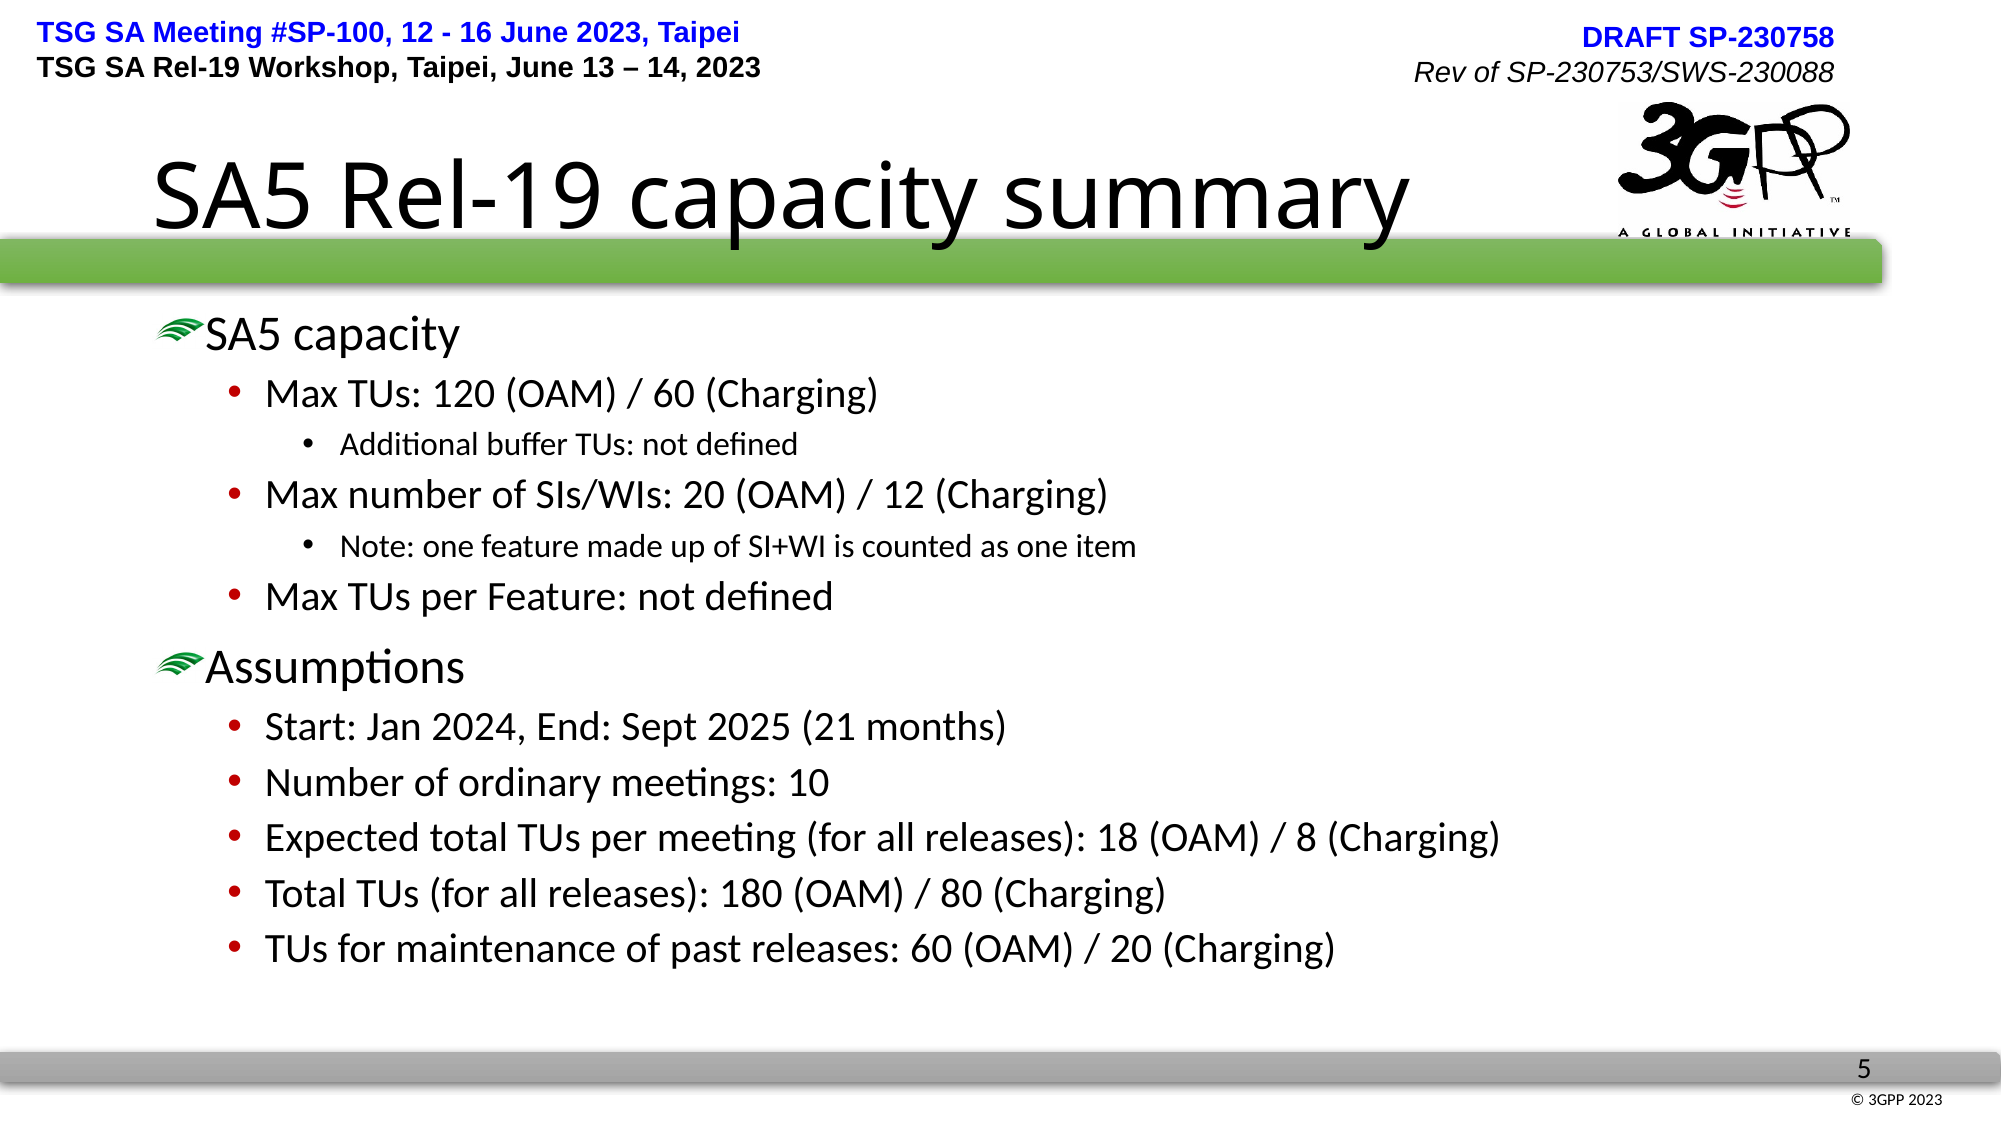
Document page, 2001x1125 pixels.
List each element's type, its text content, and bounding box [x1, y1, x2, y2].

picture [152, 313, 206, 349]
title SA5 Rel-19 capacity summary [137, 121, 1863, 278]
list SA5 capacity Max TUs: 120 (OAM) / 60 (Charging) Additional buffer TUs: not defined Max number of SIs/WIs: 20 (OAM) / 12 (Charging) Note: one feature made up of SI+WI is counted as one item Max TUs per Feature: not defined Assumptions Start: Jan 2024, End: Sept 2025 (21 months) Number of ordinary meetings: 10 Expected total TUs per meeting (for all releases): 18 (OAM) / 8 (Charging) Total TUs (for all releases): 180 (OAM) / 80 (Charging) TUs for maintenance of past releases: 60 (OAM) / 20 (Charging) [137, 299, 1863, 1014]
picture [152, 647, 206, 683]
picture [1618, 102, 1850, 121]
